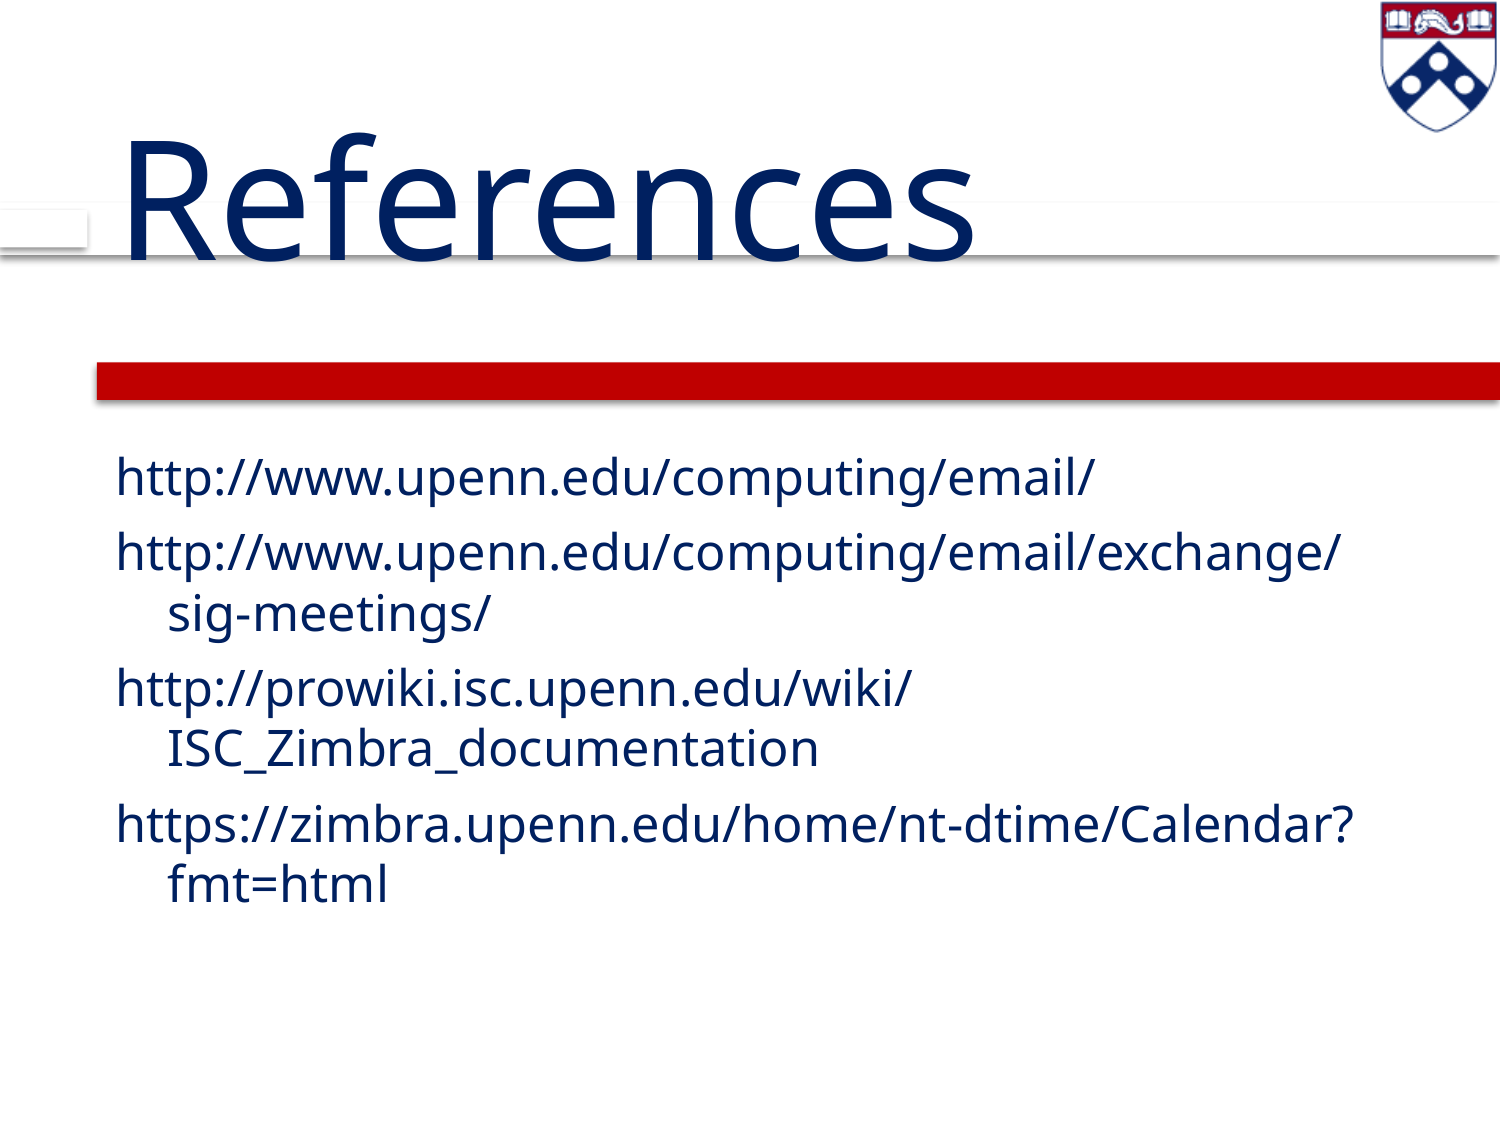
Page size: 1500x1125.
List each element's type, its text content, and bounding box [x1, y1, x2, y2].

picture [1379, 0, 1500, 136]
title References [100, 37, 1438, 350]
list http://www.upenn.edu/computing/email/ http://www.upenn.edu/computing/email/exchange/sig-meetings/ http://prowiki.isc.upenn.edu/wiki/ISC_Zimbra_documentation https://zimbra.upenn.edu/home/nt-dtime/Calendar?fmt=html [100, 437, 1438, 925]
